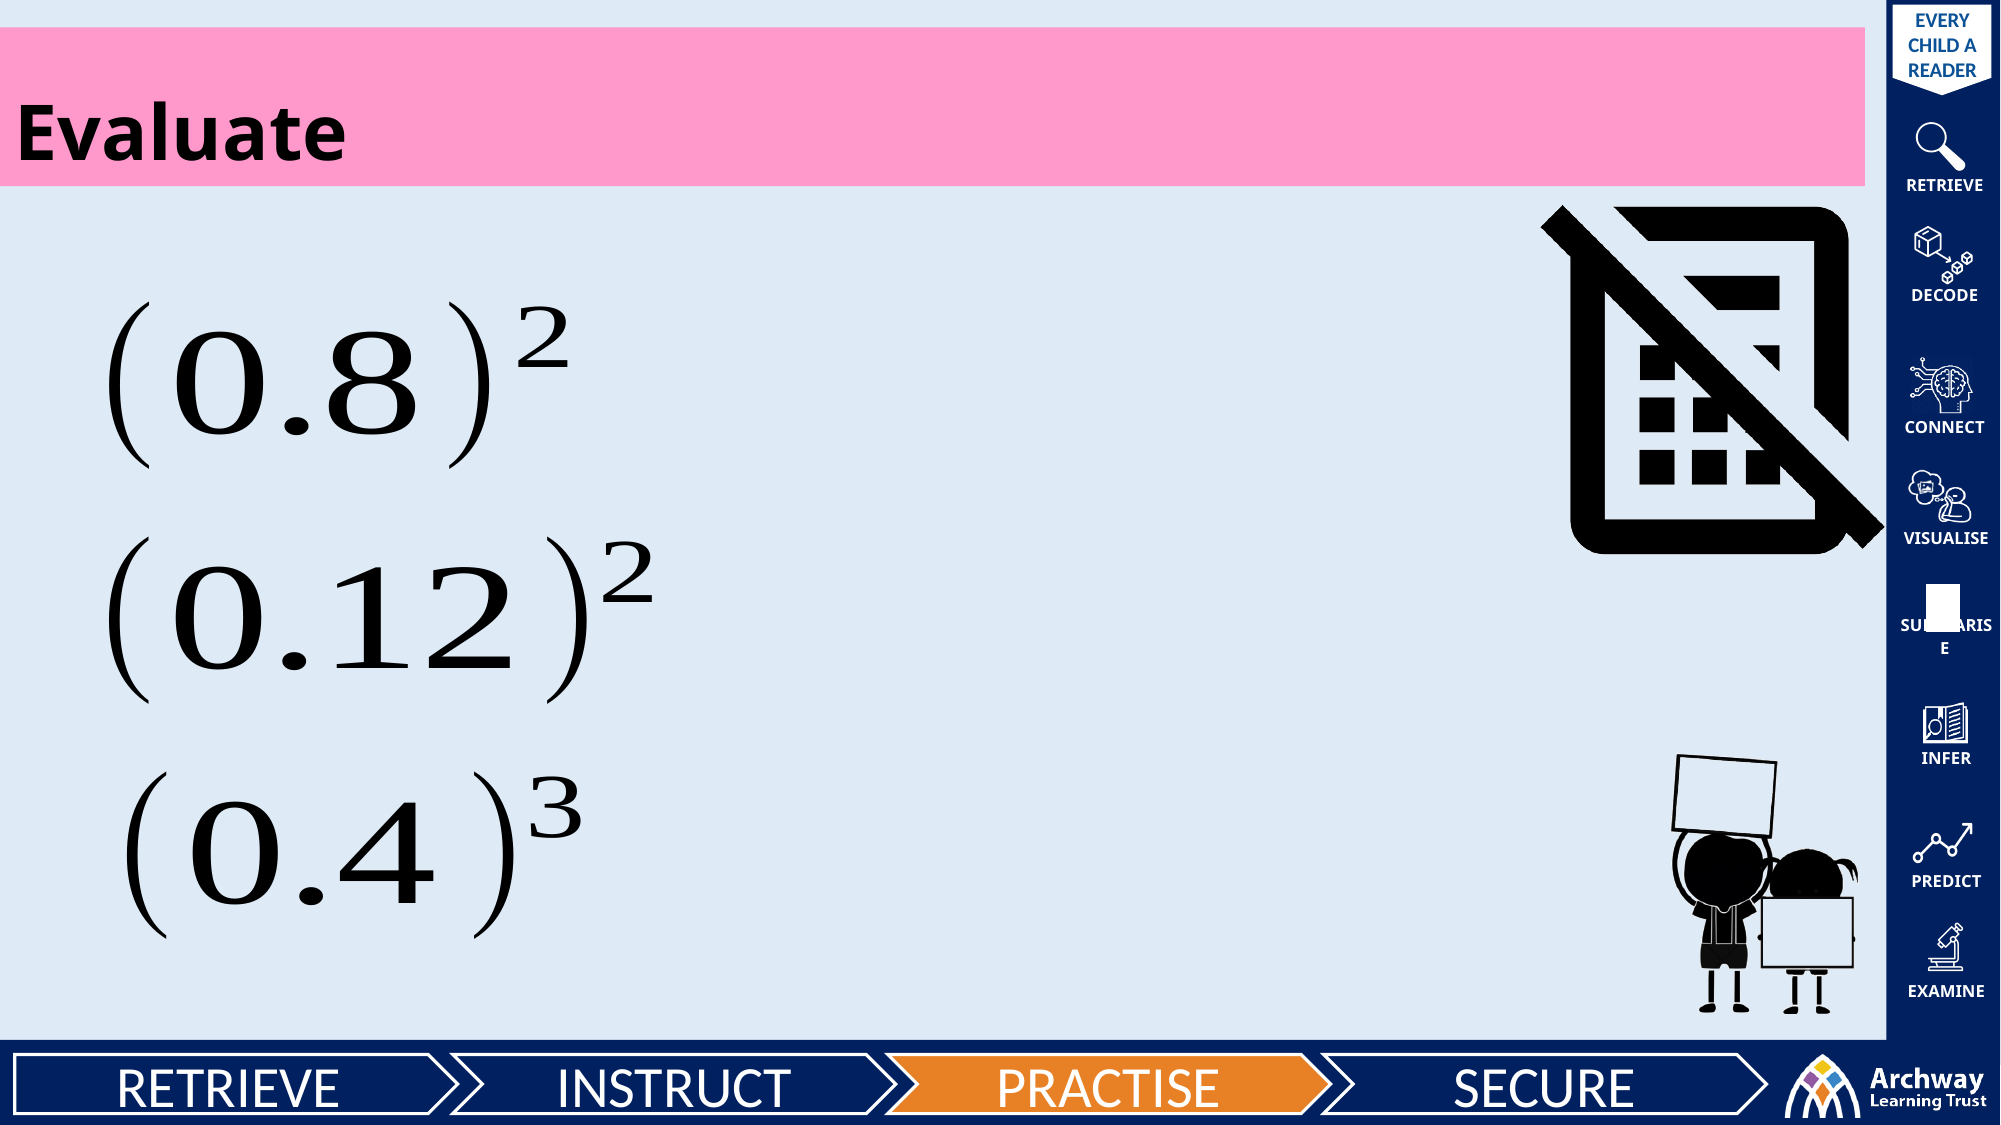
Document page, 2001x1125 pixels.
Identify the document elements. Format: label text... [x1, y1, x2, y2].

picture [1523, 186, 1908, 578]
picture [1783, 1053, 1987, 1118]
text_box Evaluate [0, 27, 1865, 187]
picture [1666, 748, 1865, 1014]
